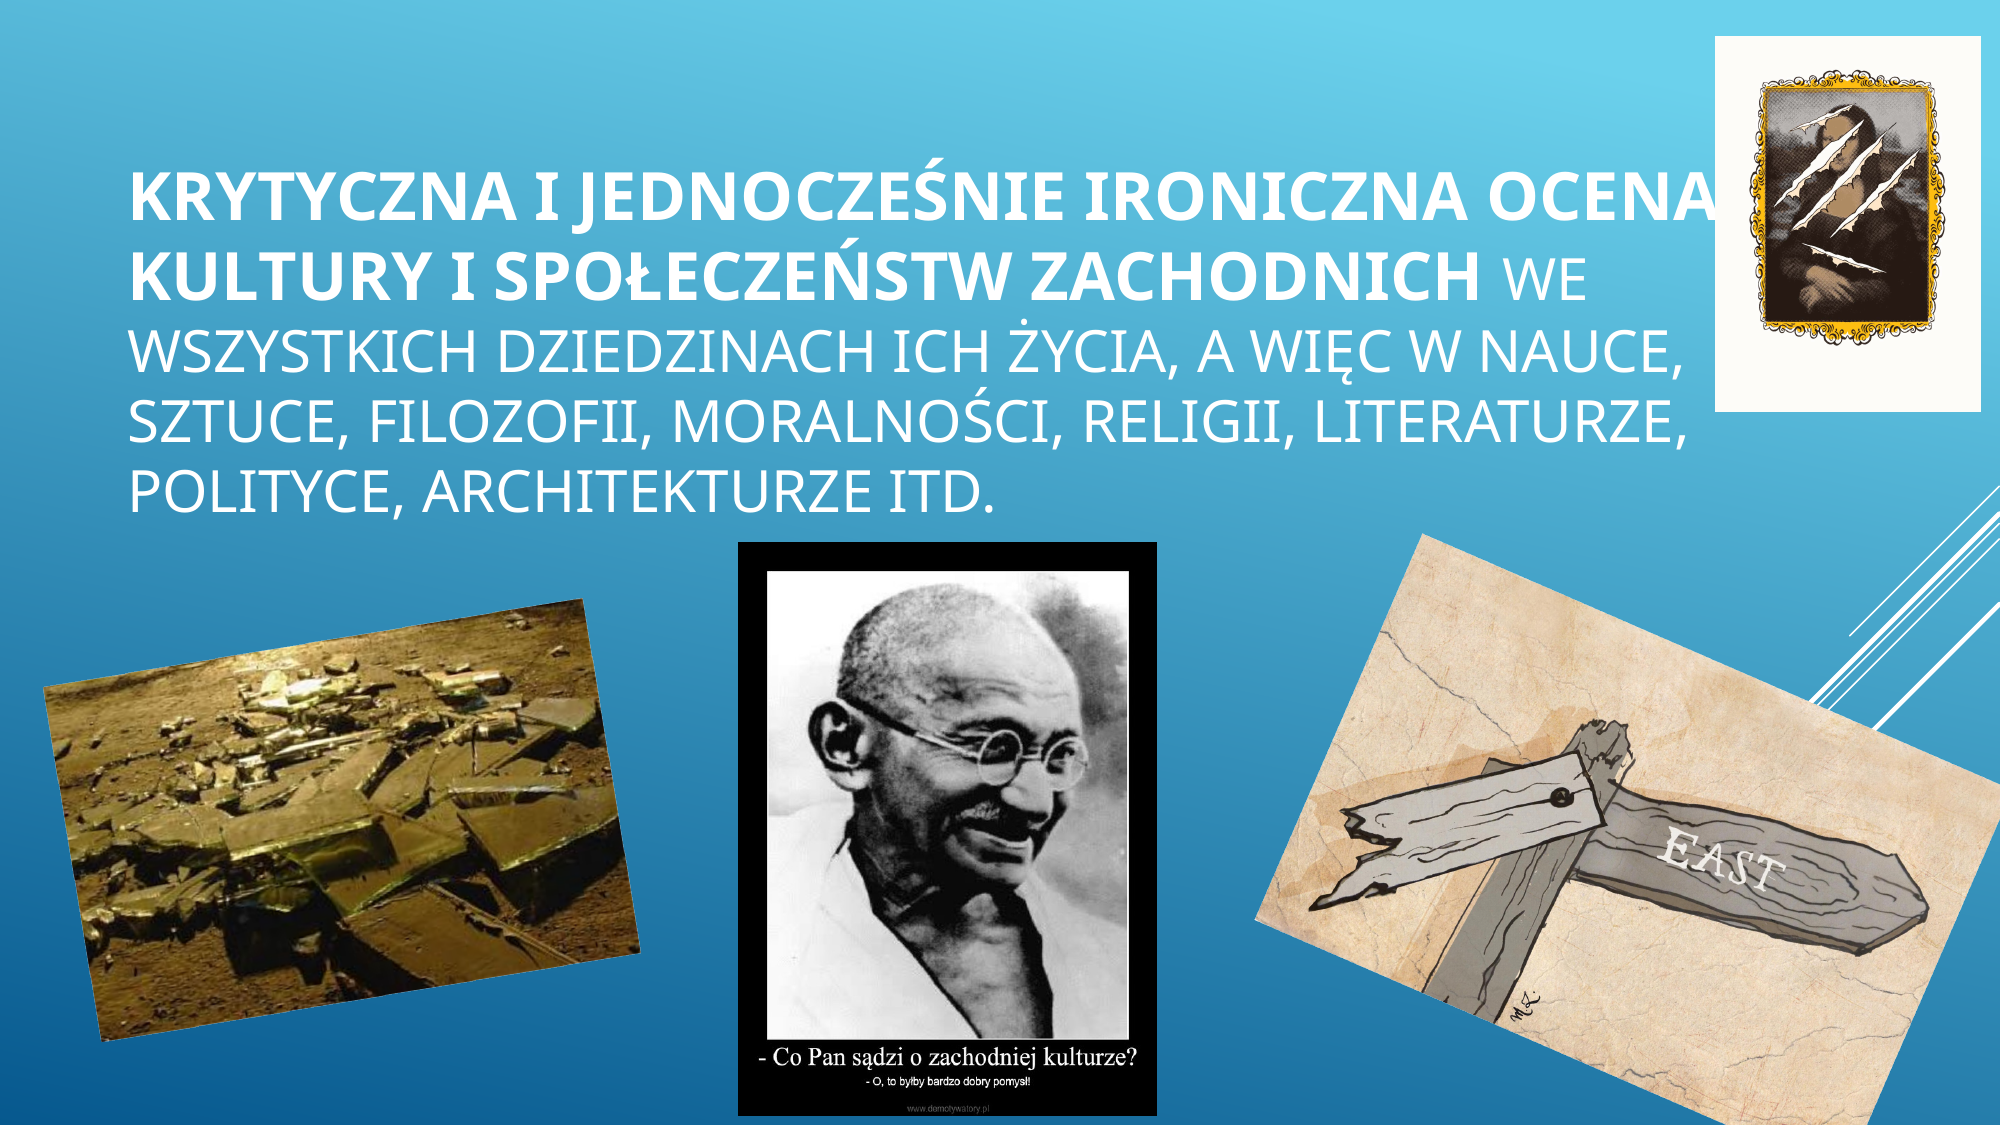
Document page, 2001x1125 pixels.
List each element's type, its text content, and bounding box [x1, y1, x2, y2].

picture [44, 599, 640, 1041]
picture [1256, 535, 2000, 1125]
title Krytyczna i jednocześnie ironiczna ocena kultury i społeczeństw zachodnich we wszystkich dziedzinach ich życia, a więc w nauce, sztuce, filozofii, moralności, religii, literaturze, polityce, architekturze itd. [112, 114, 1763, 564]
picture [1715, 35, 1982, 412]
picture [738, 542, 1157, 1116]
